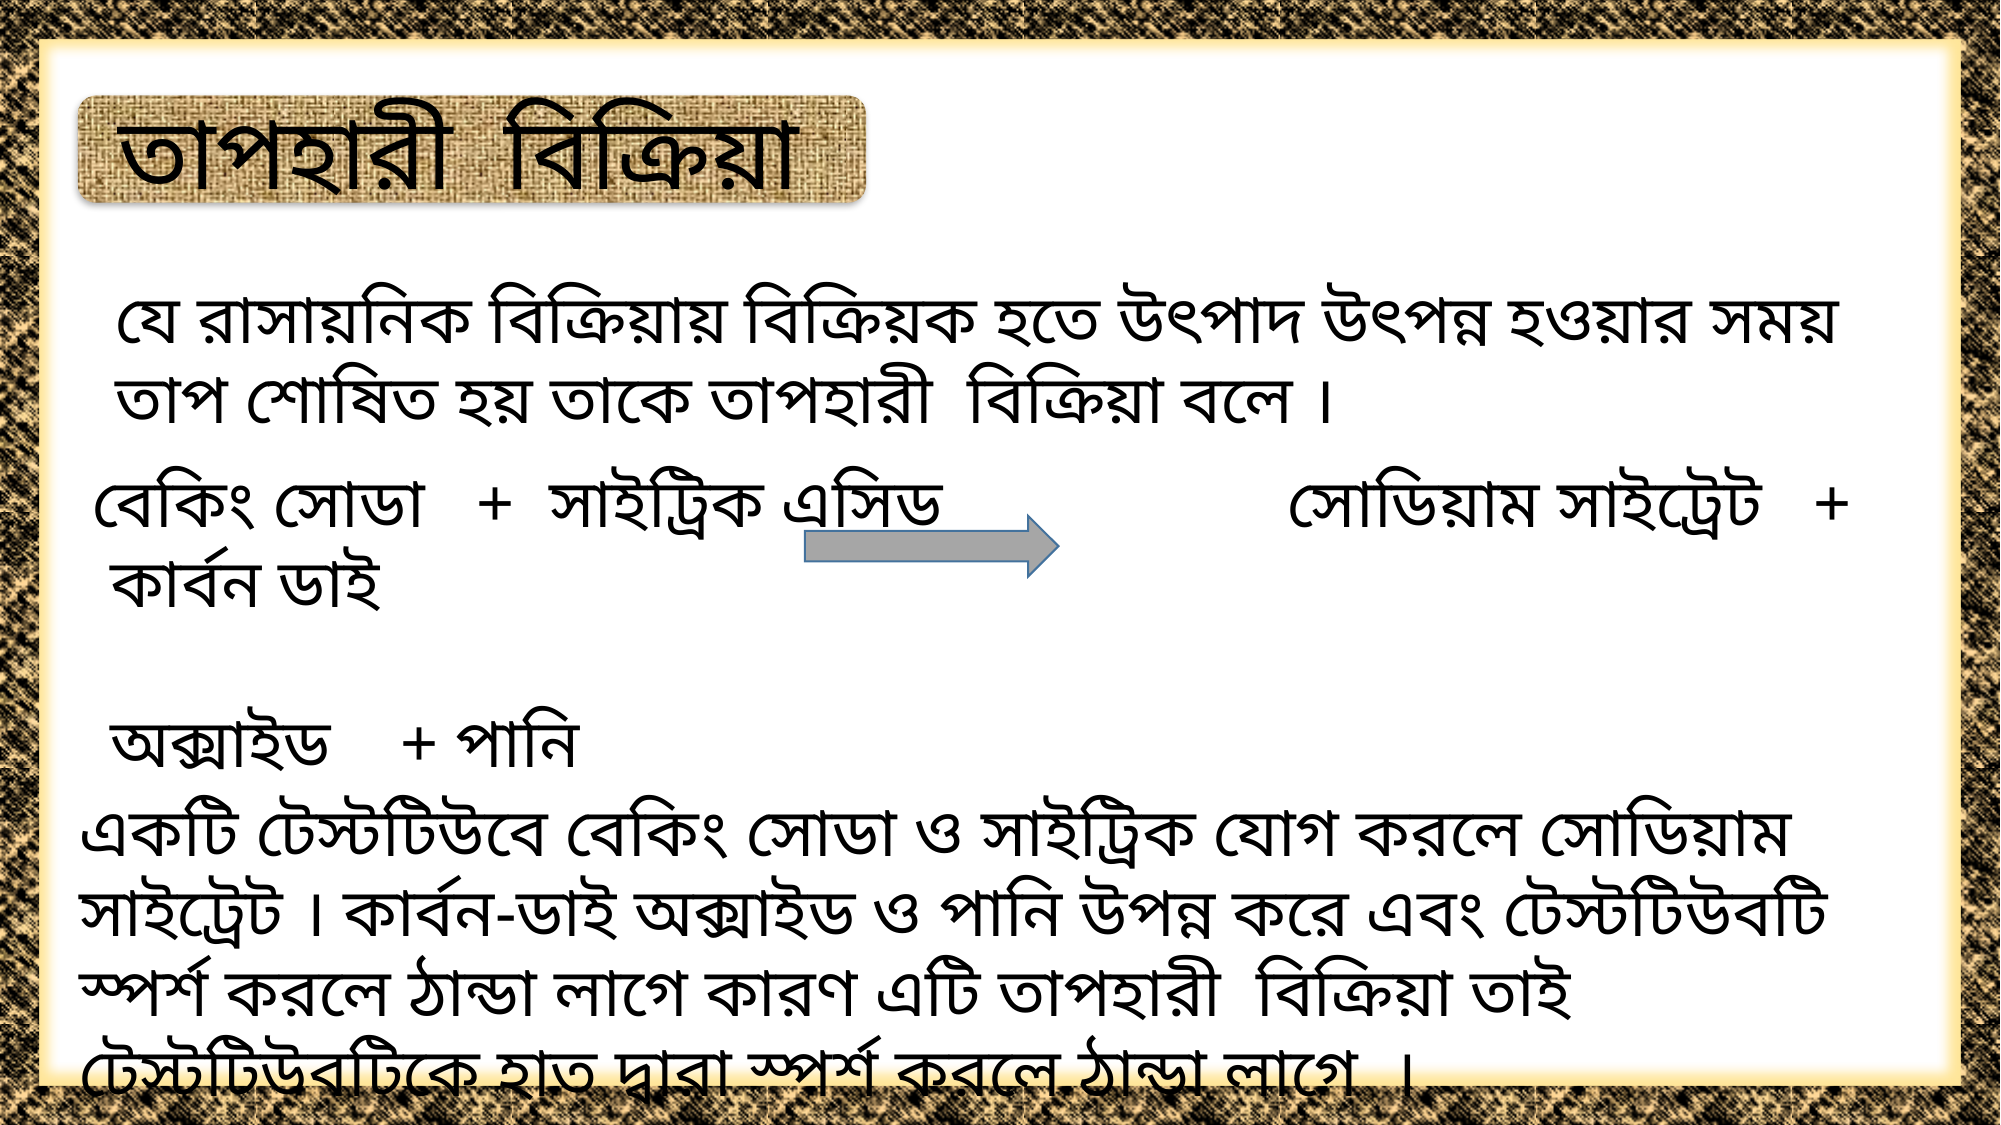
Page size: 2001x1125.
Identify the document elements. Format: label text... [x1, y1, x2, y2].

text_box [0, 0, 2000, 1125]
text_box তাপহারী বিক্রিয়া [76, 94, 868, 204]
text_box একটি টেস্টটিউবে বেকিং সোডা ও সাইট্রিক যোগ করলে সোডিয়াম সাইট্রেট । কার্বন-ডাই অক্সাইড ও পানি উপন্ন করে এবং টেস্টটিউবটি স্পর্শ করলে ঠান্ডা লাগে কারণ এটি তাপহারী বিক্রিয়া তাই টেস্টটিউবটিকে হাত দ্বারা স্পর্শ করলে ঠান্ডা লাগে । [63, 827, 1863, 1072]
text_box যে রাসায়নিক বিক্রিয়ায় বিক্রিয়ক হতে উৎপাদ উৎপন্ন হওয়ার সময় তাপ শোষিত হয় তাকে তাপহারী বিক্রিয়া বলে । [100, 260, 1900, 454]
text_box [77, 515, 1876, 760]
